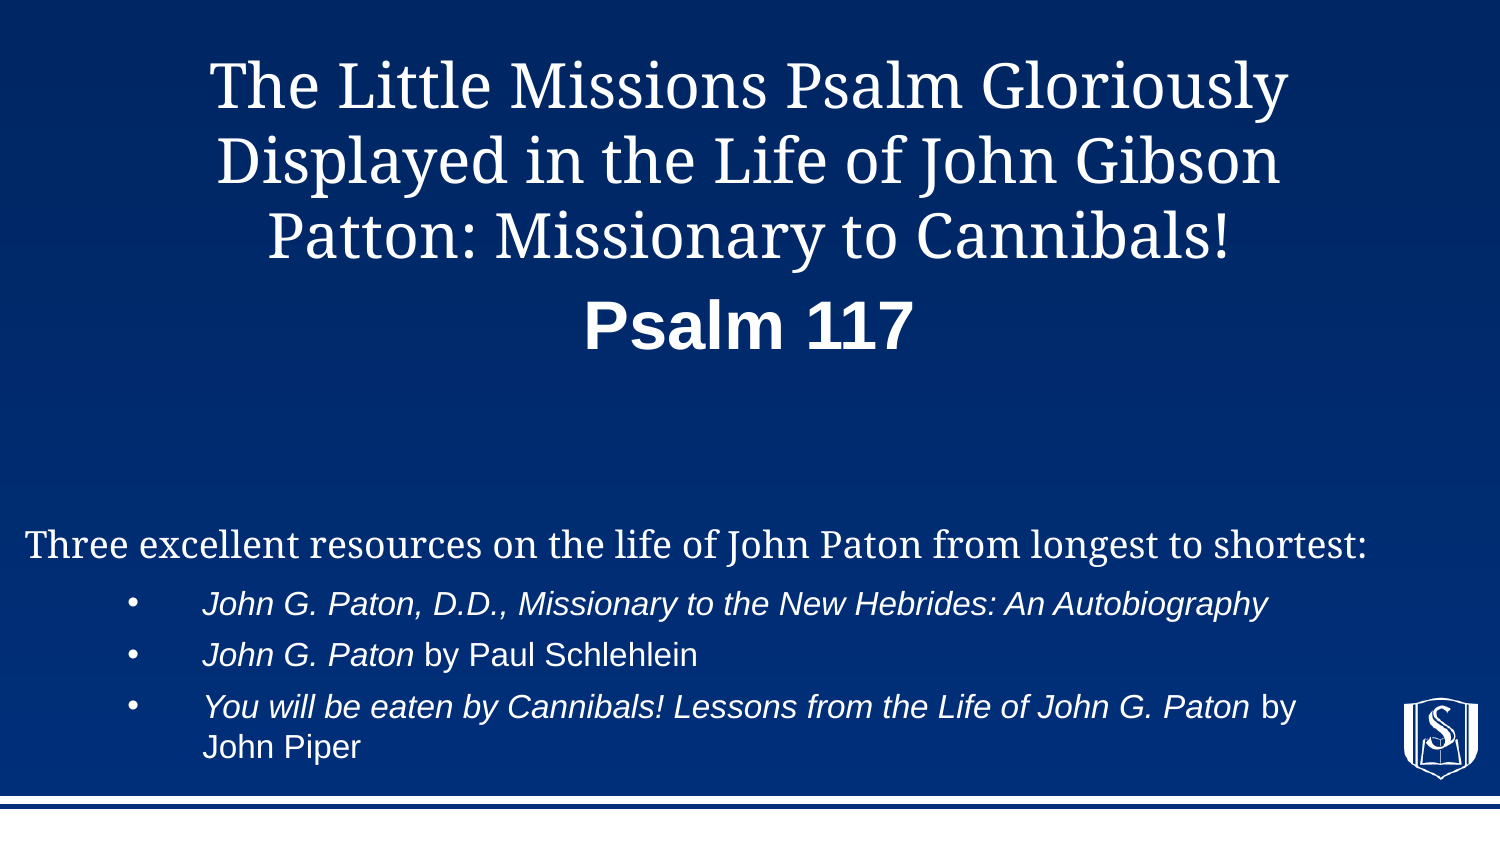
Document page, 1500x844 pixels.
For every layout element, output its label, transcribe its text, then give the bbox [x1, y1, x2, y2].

text_box You will be eaten by Cannibals! Lessons from the Life of John G. Paton by John Piper [112, 677, 1388, 724]
subtitle Psalm 117 [225, 273, 1275, 402]
title The Little Missions Psalm Gloriously Displayed in the Life of John Gibson Patton: Missionary to Cannibals! [112, 38, 1388, 220]
text_box John G. Paton by Paul Schlehlein [112, 626, 1388, 673]
picture [0, 0, 1500, 844]
text_box John G. Paton, D.D., Missionary to the New Hebrides: An Autobiography [112, 574, 1388, 626]
text_box Three excellent resources on the life of John Paton from longest to shortest: [9, 514, 1388, 574]
